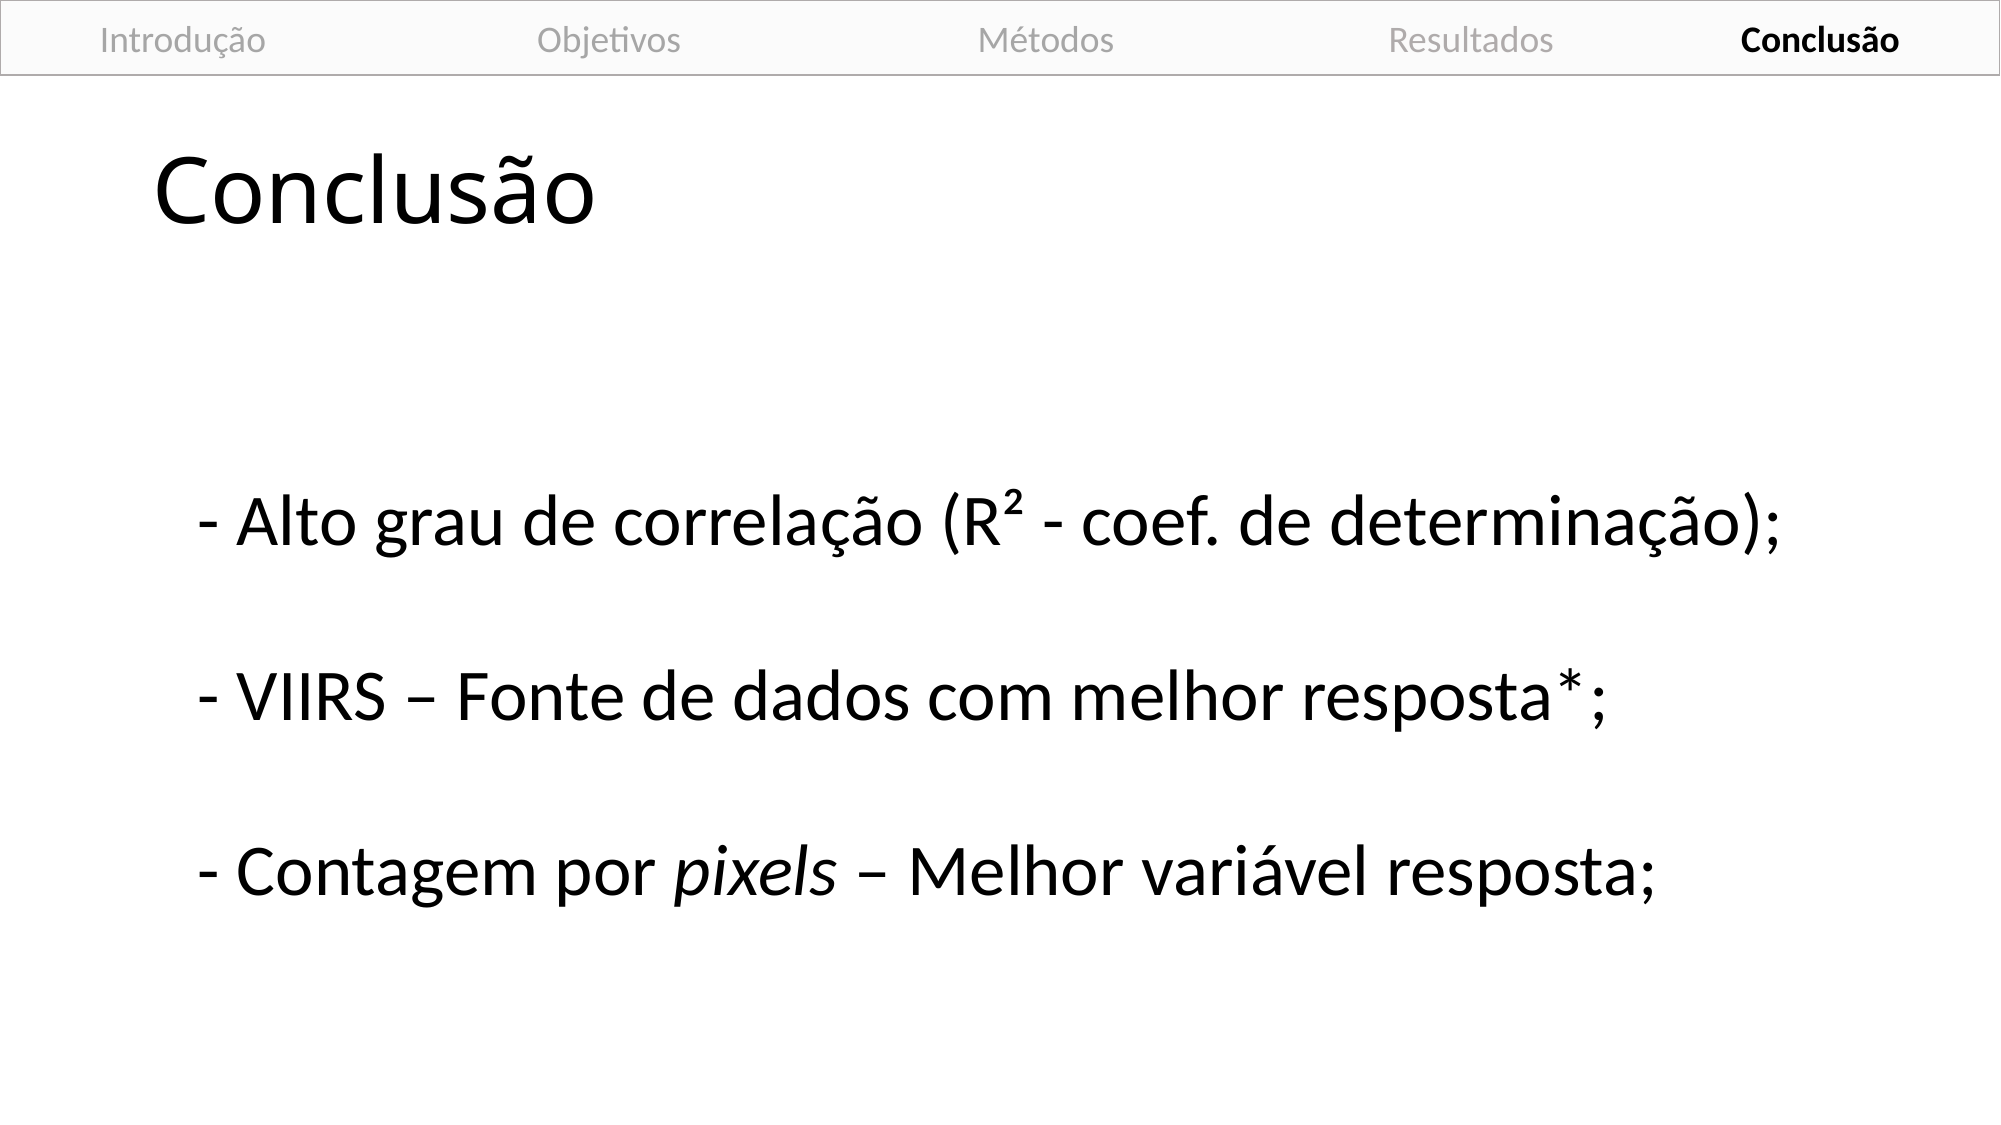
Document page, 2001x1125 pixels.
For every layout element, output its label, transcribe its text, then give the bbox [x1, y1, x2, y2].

text_box Introdução Objetivos Métodos Resultados Conclusão [0, 0, 2000, 75]
text_box - Alto grau de correlação (R² - coef. de determinação); - VIIRS – Fonte de dados com melhor resposta*; - Contagem por pixels – Melhor variável resposta; [183, 464, 1817, 1005]
title Conclusão [137, 110, 1863, 278]
